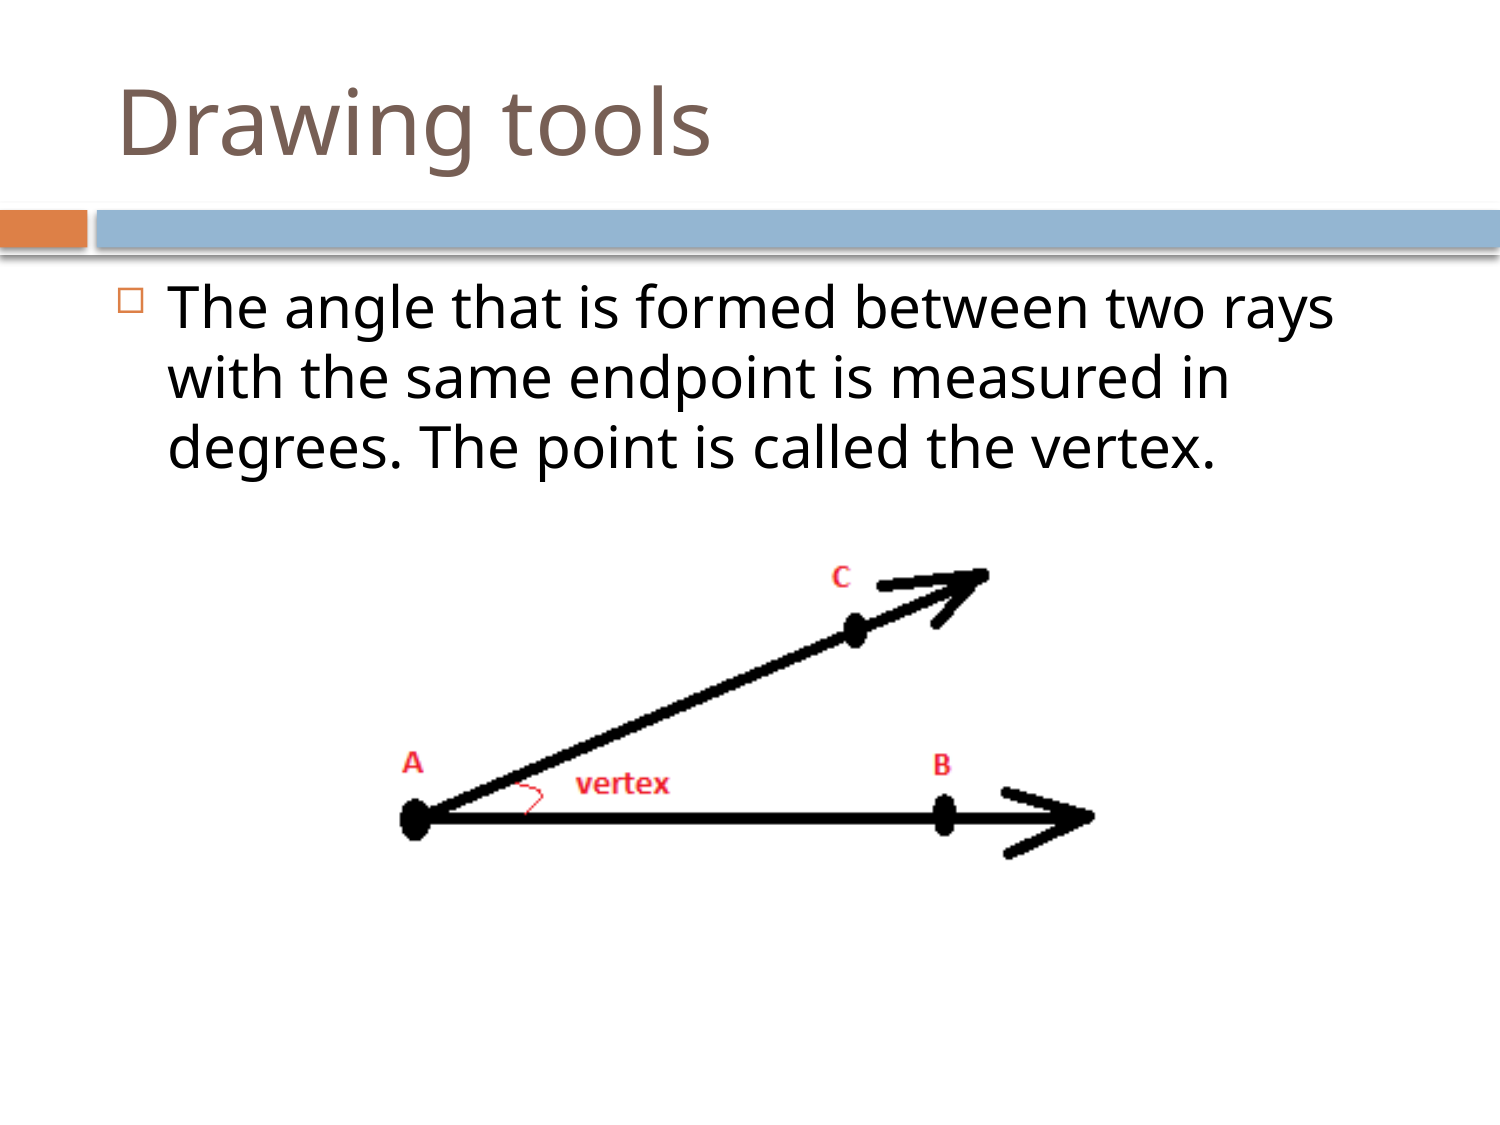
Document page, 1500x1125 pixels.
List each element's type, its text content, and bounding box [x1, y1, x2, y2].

title Drawing tools [100, 37, 1438, 200]
picture [362, 562, 1126, 880]
list The angle that is formed between two rays with the same endpoint is measured in degrees. The point is called the vertex. [100, 262, 1438, 1000]
